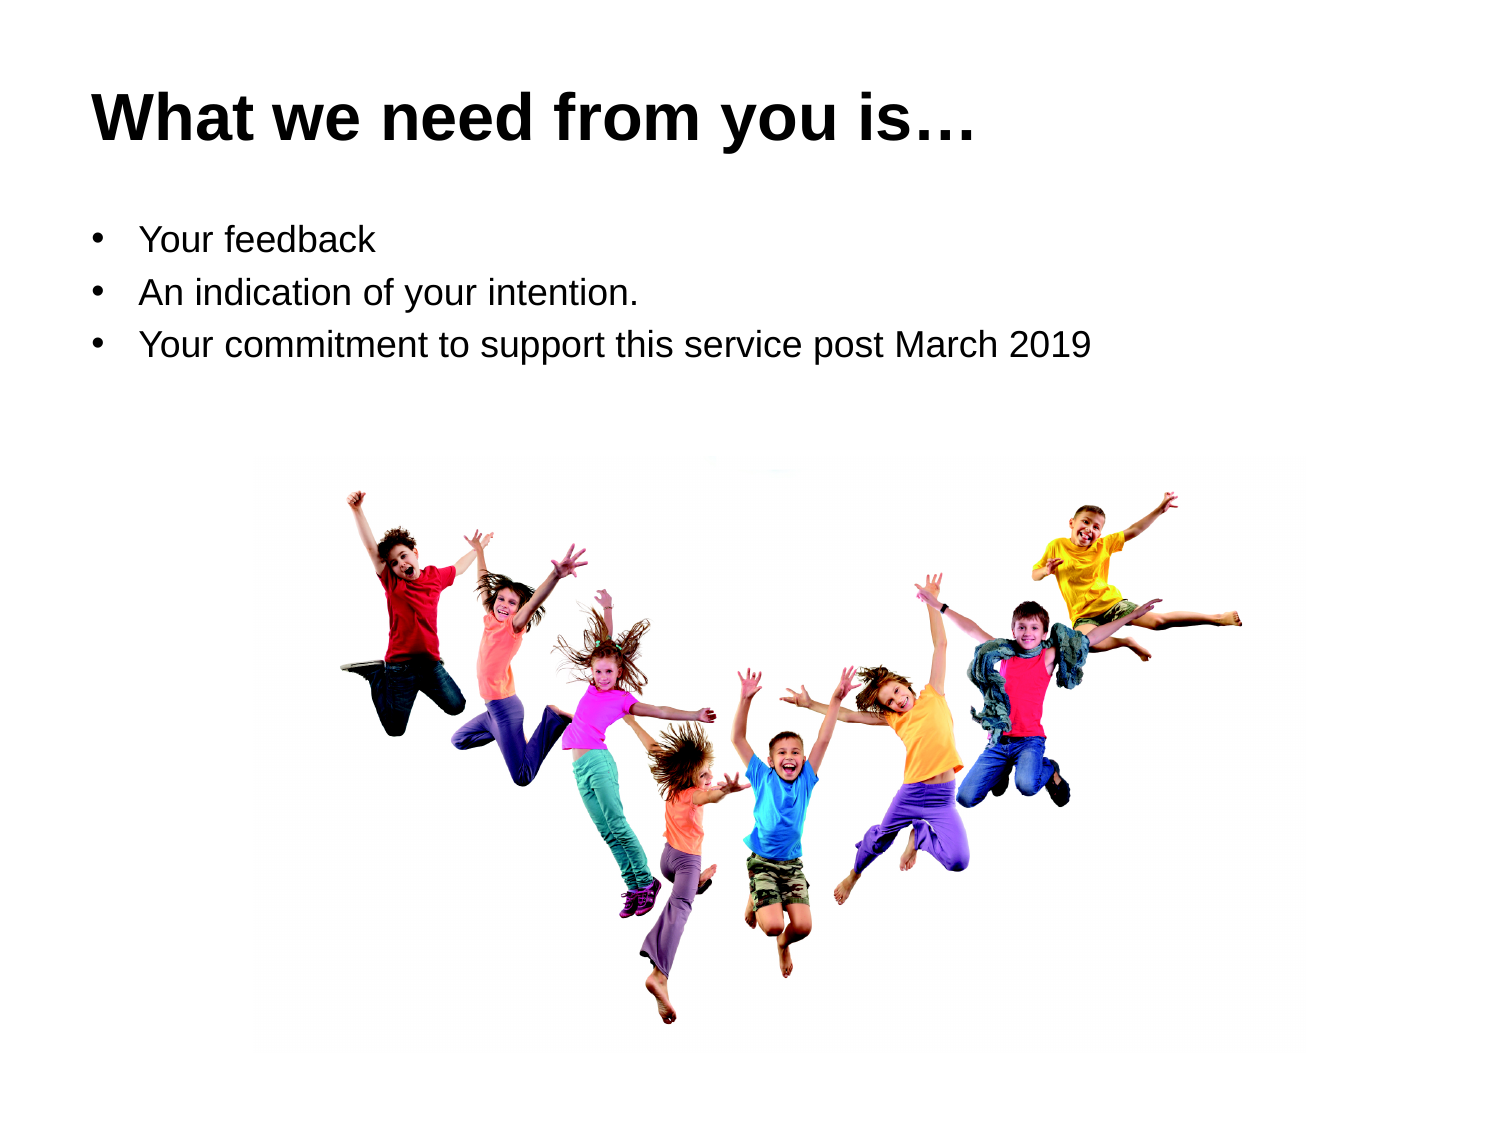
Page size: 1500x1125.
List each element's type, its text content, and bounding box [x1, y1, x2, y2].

picture [253, 455, 1306, 1053]
title What we need from you is… [76, 66, 1424, 173]
list Your feedback An indication of your intention. Your commitment to support this service post March 2019 [76, 208, 1424, 1071]
